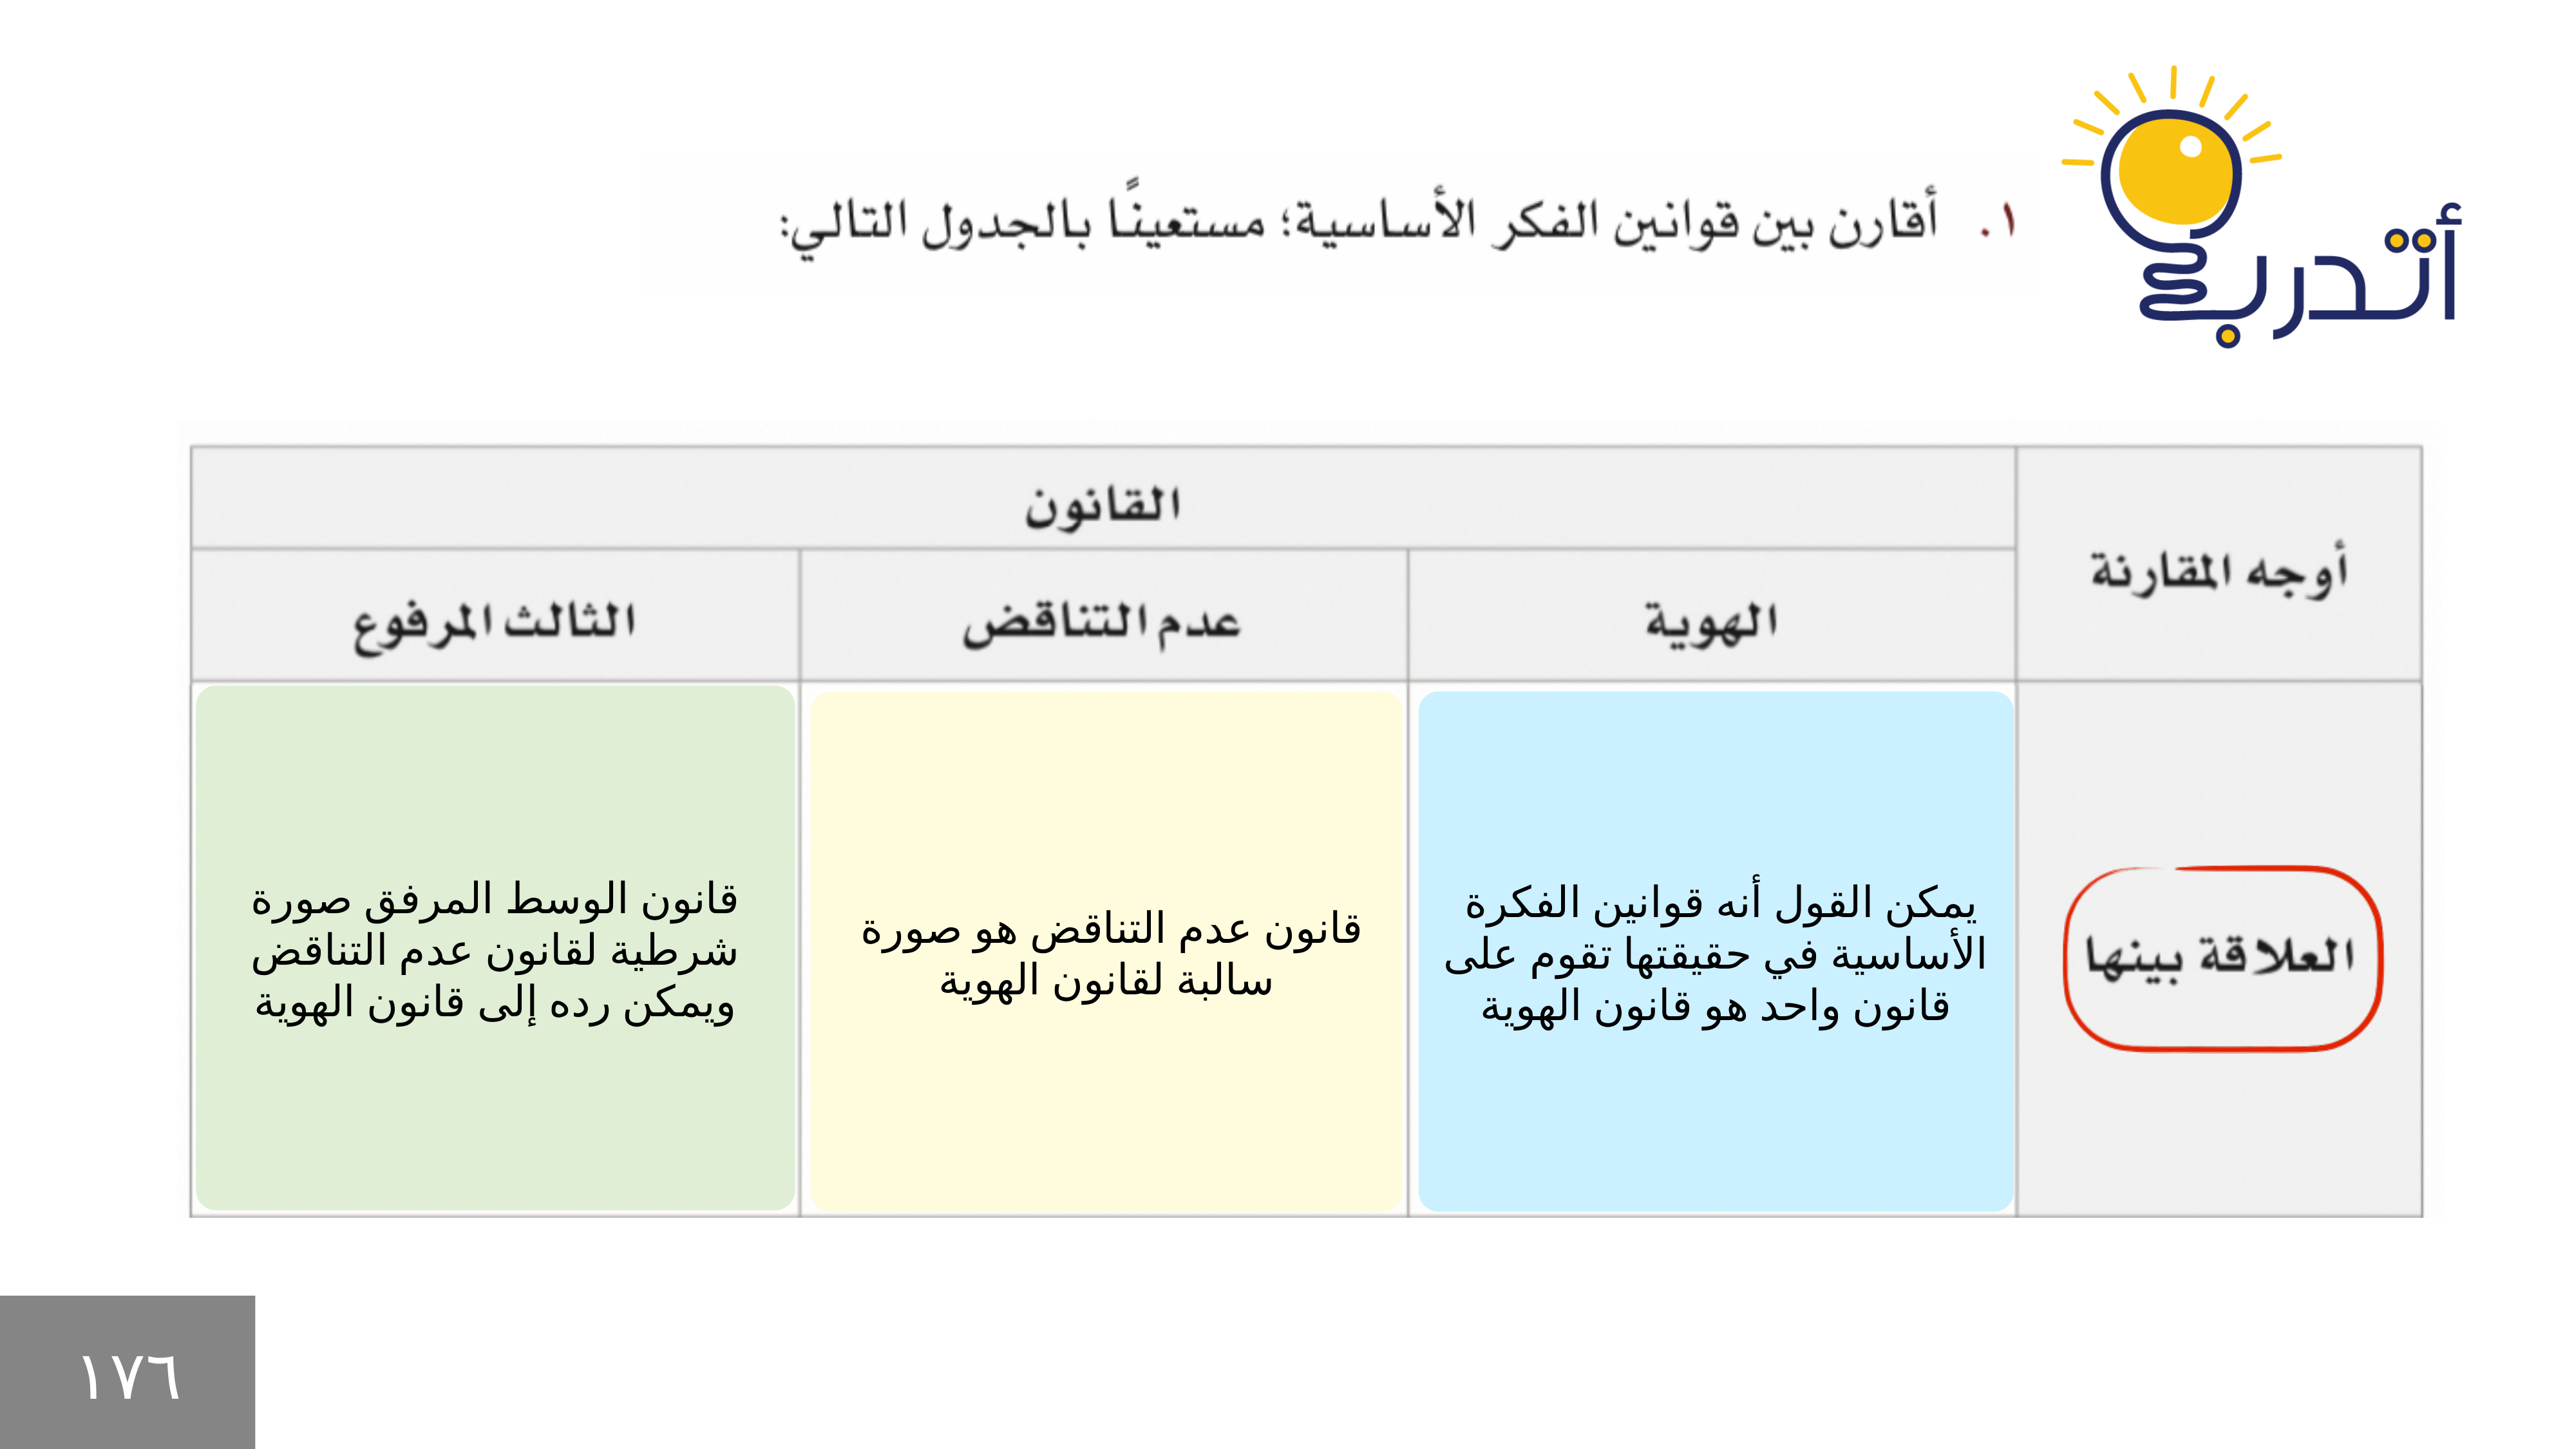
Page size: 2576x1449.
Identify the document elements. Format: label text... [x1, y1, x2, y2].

text_box ١٧٦ [0, 1295, 256, 1449]
picture [176, 419, 2451, 1218]
picture [642, 38, 2485, 352]
